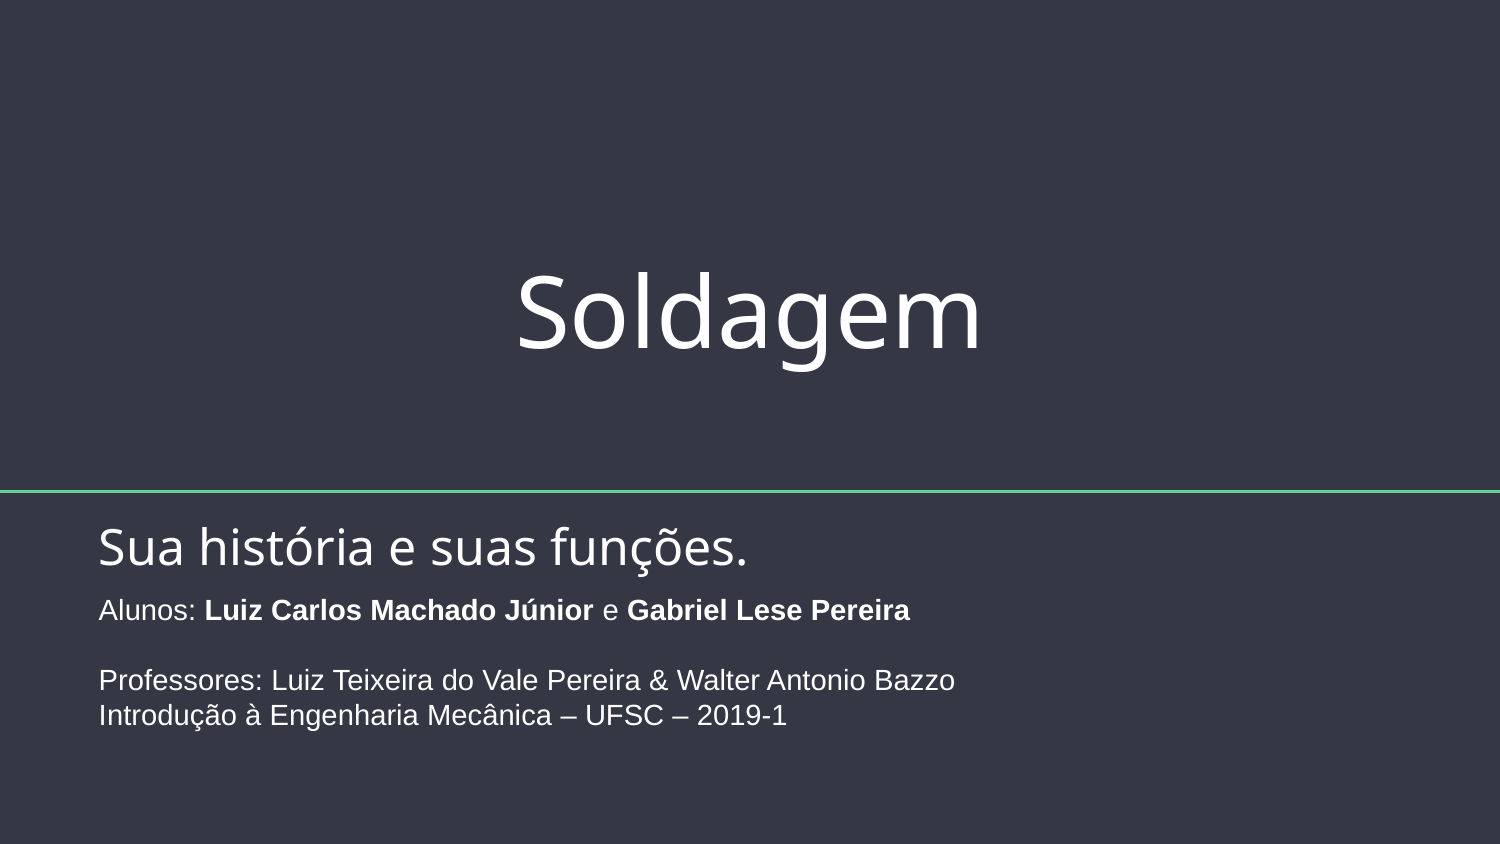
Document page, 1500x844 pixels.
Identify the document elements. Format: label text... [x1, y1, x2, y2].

subtitle Sua história e suas funções. [83, 500, 1417, 604]
title Soldagem [49, 213, 1451, 384]
text_box Alunos: Luiz Carlos Machado Júnior e Gabriel Lese Pereira Professores: Luiz Teixeira do Vale Pereira & Walter Antonio Bazzo Introdução à Engenharia Mecânica – UFSC – 2019-1 [83, 576, 1284, 748]
